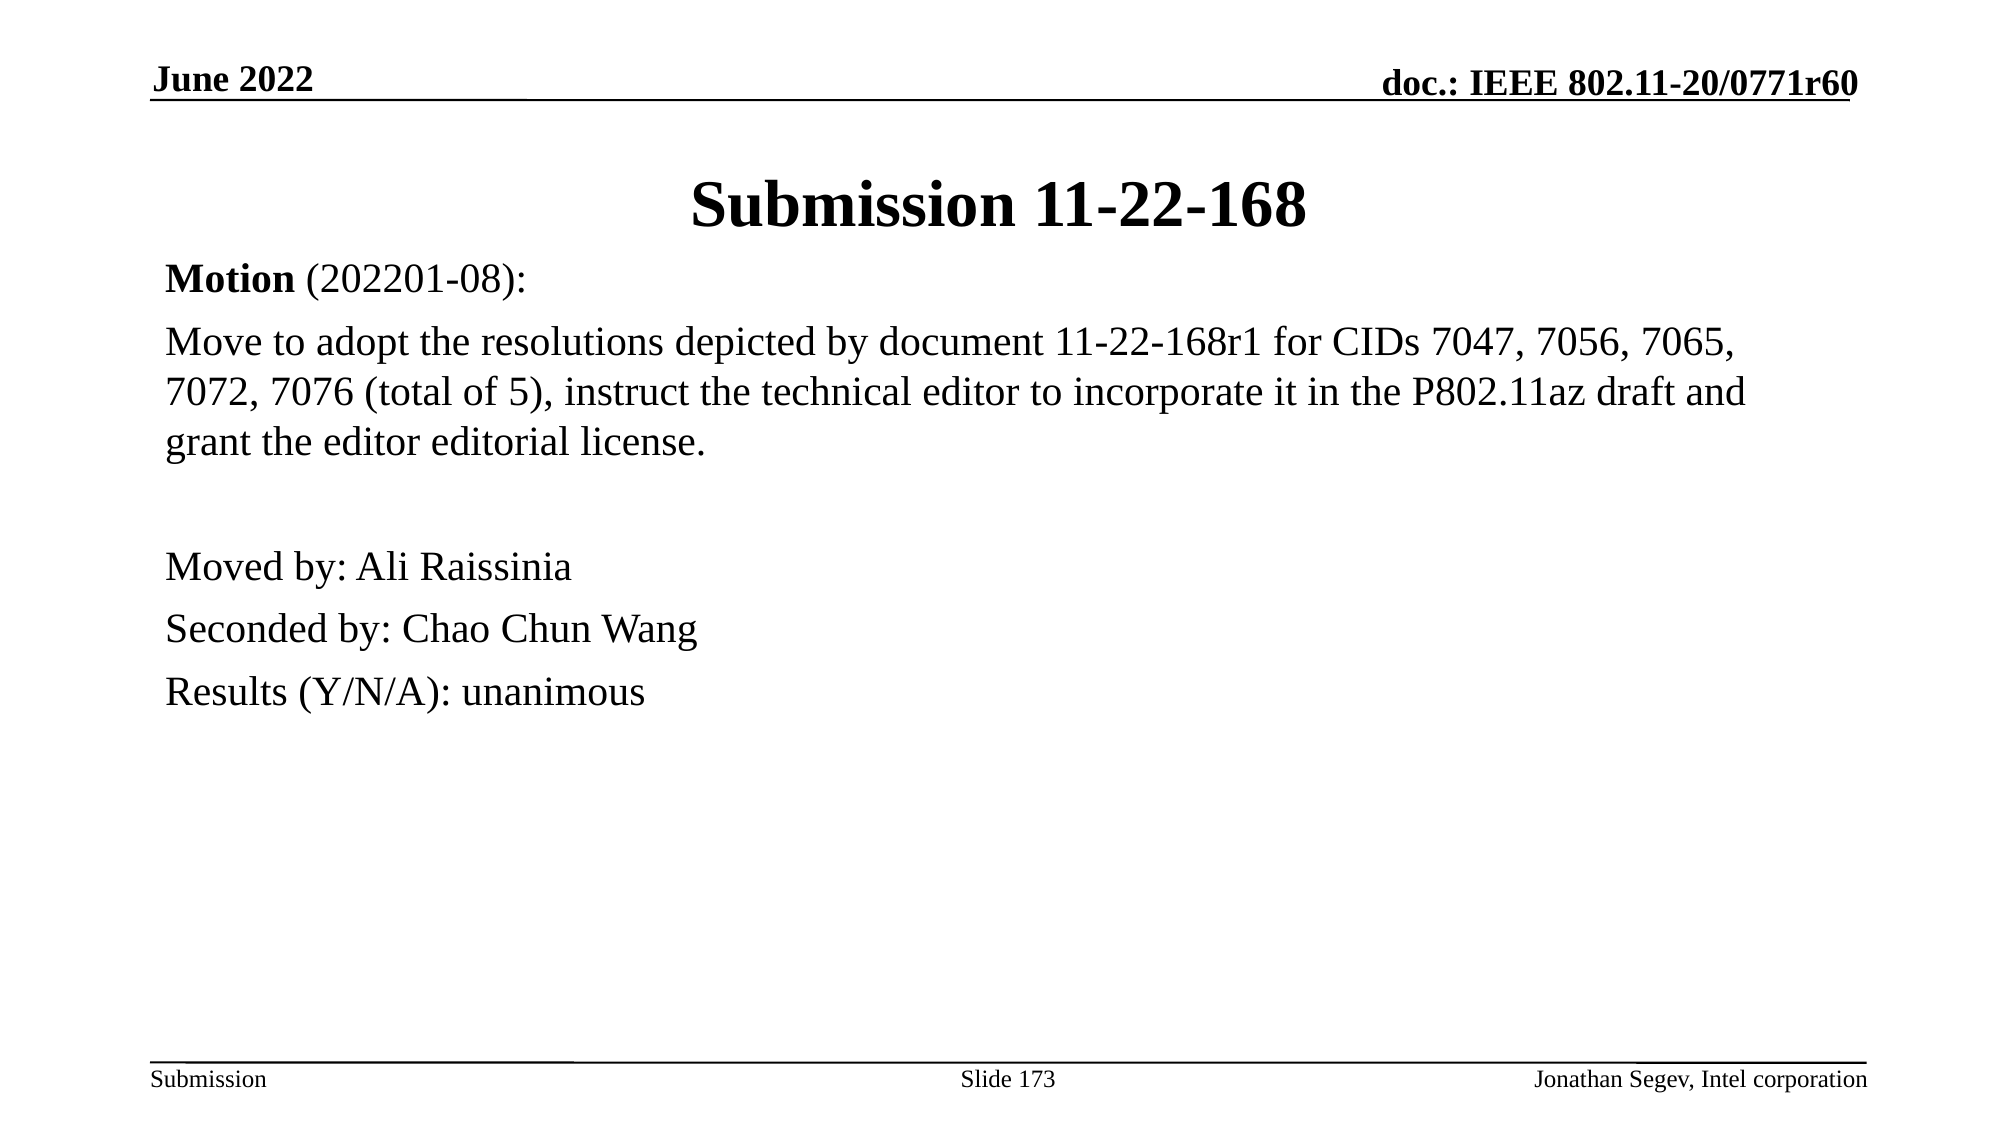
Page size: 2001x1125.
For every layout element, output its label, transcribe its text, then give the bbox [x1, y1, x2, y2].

list Motion (202201-08): Move to adopt the resolutions depicted by document 11-22-168r1 for CIDs 7047, 7056, 7065, 7072, 7076 (total of 5), instruct the technical editor to incorporate it in the P802.11az draft and grant the editor editorial license. Moved by: Ali Raissinia Seconded by: Chao Chun Wang Results (Y/N/A): unanimous [149, 243, 1850, 1000]
title Submission 11-22-168 [149, 112, 1850, 243]
footer Jonathan Segev, Intel corporation [1171, 1061, 1869, 1093]
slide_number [152, 54, 563, 100]
slide_number Slide 173 [950, 1061, 1067, 1123]
